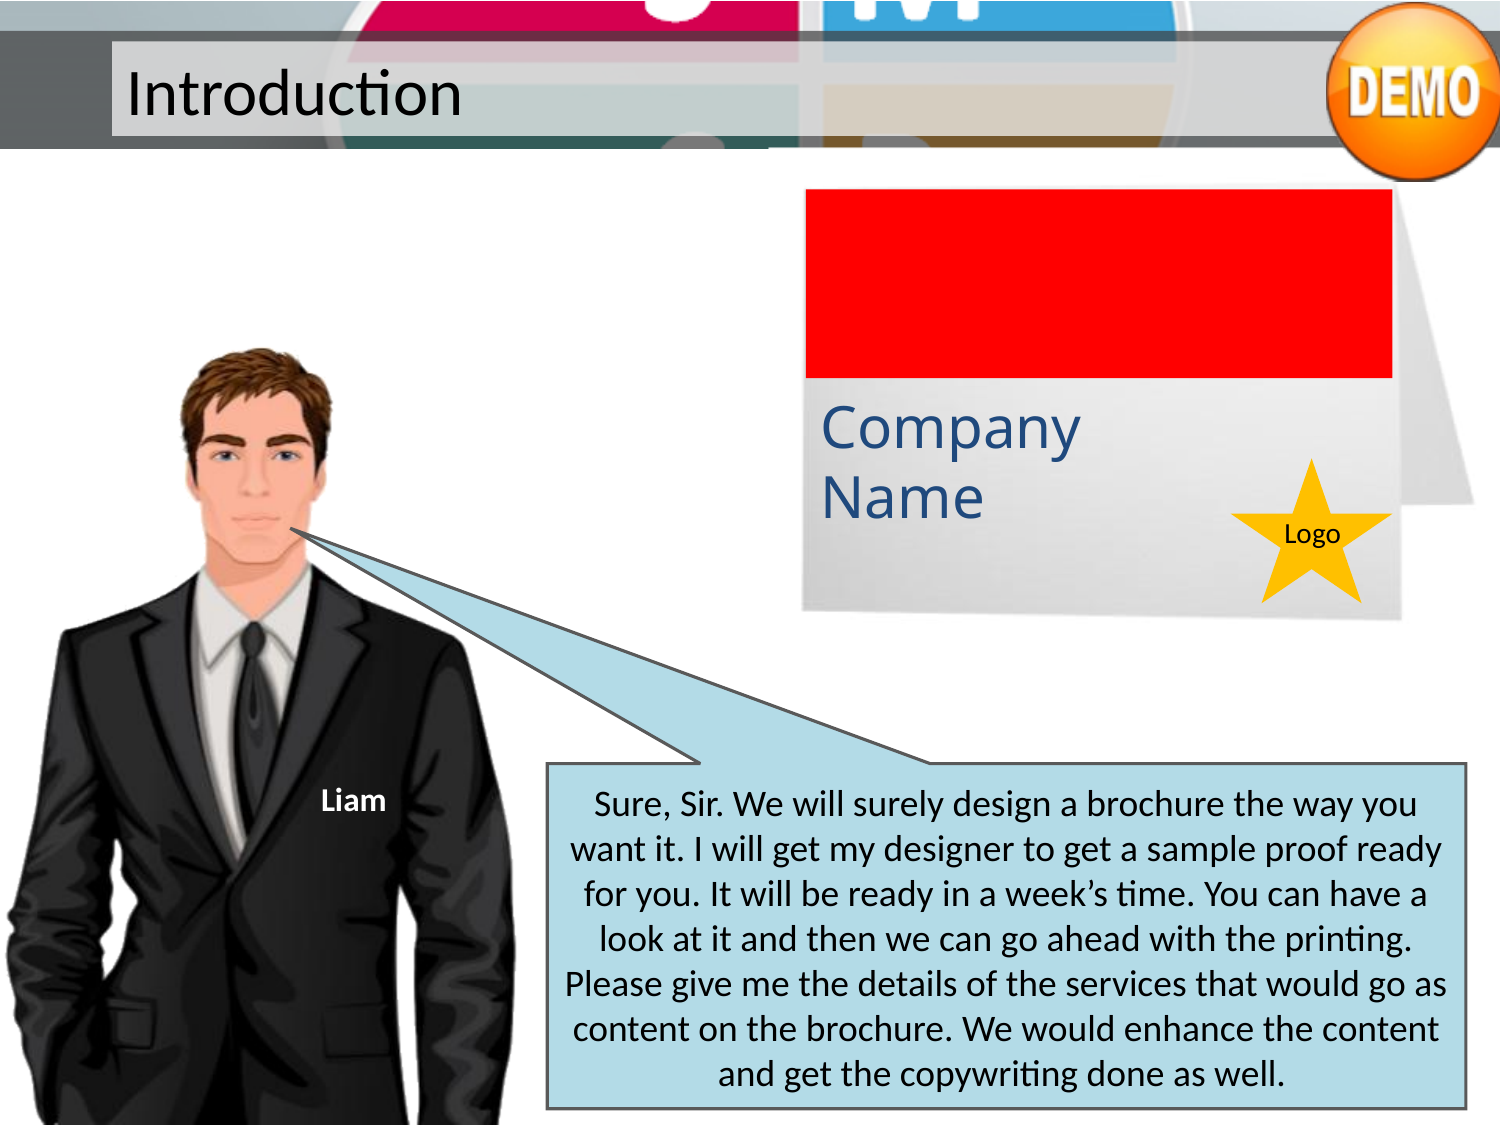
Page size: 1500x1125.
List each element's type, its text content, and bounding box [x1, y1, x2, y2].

picture [1326, 2, 1500, 182]
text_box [0, 1, 1500, 150]
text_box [0, 261, 528, 1125]
text_box Sure, Sir. We will surely design a brochure the way you want it. I will get my designer to get a sample proof ready for you. It will be ready in a week’s time. You can have a look at it and then we can go ahead with the printing. Please give me the details of the services that would go as content on the brochure. We would enhance the content and get the copywriting done as well. [528, 614, 1467, 1110]
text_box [768, 147, 1500, 647]
